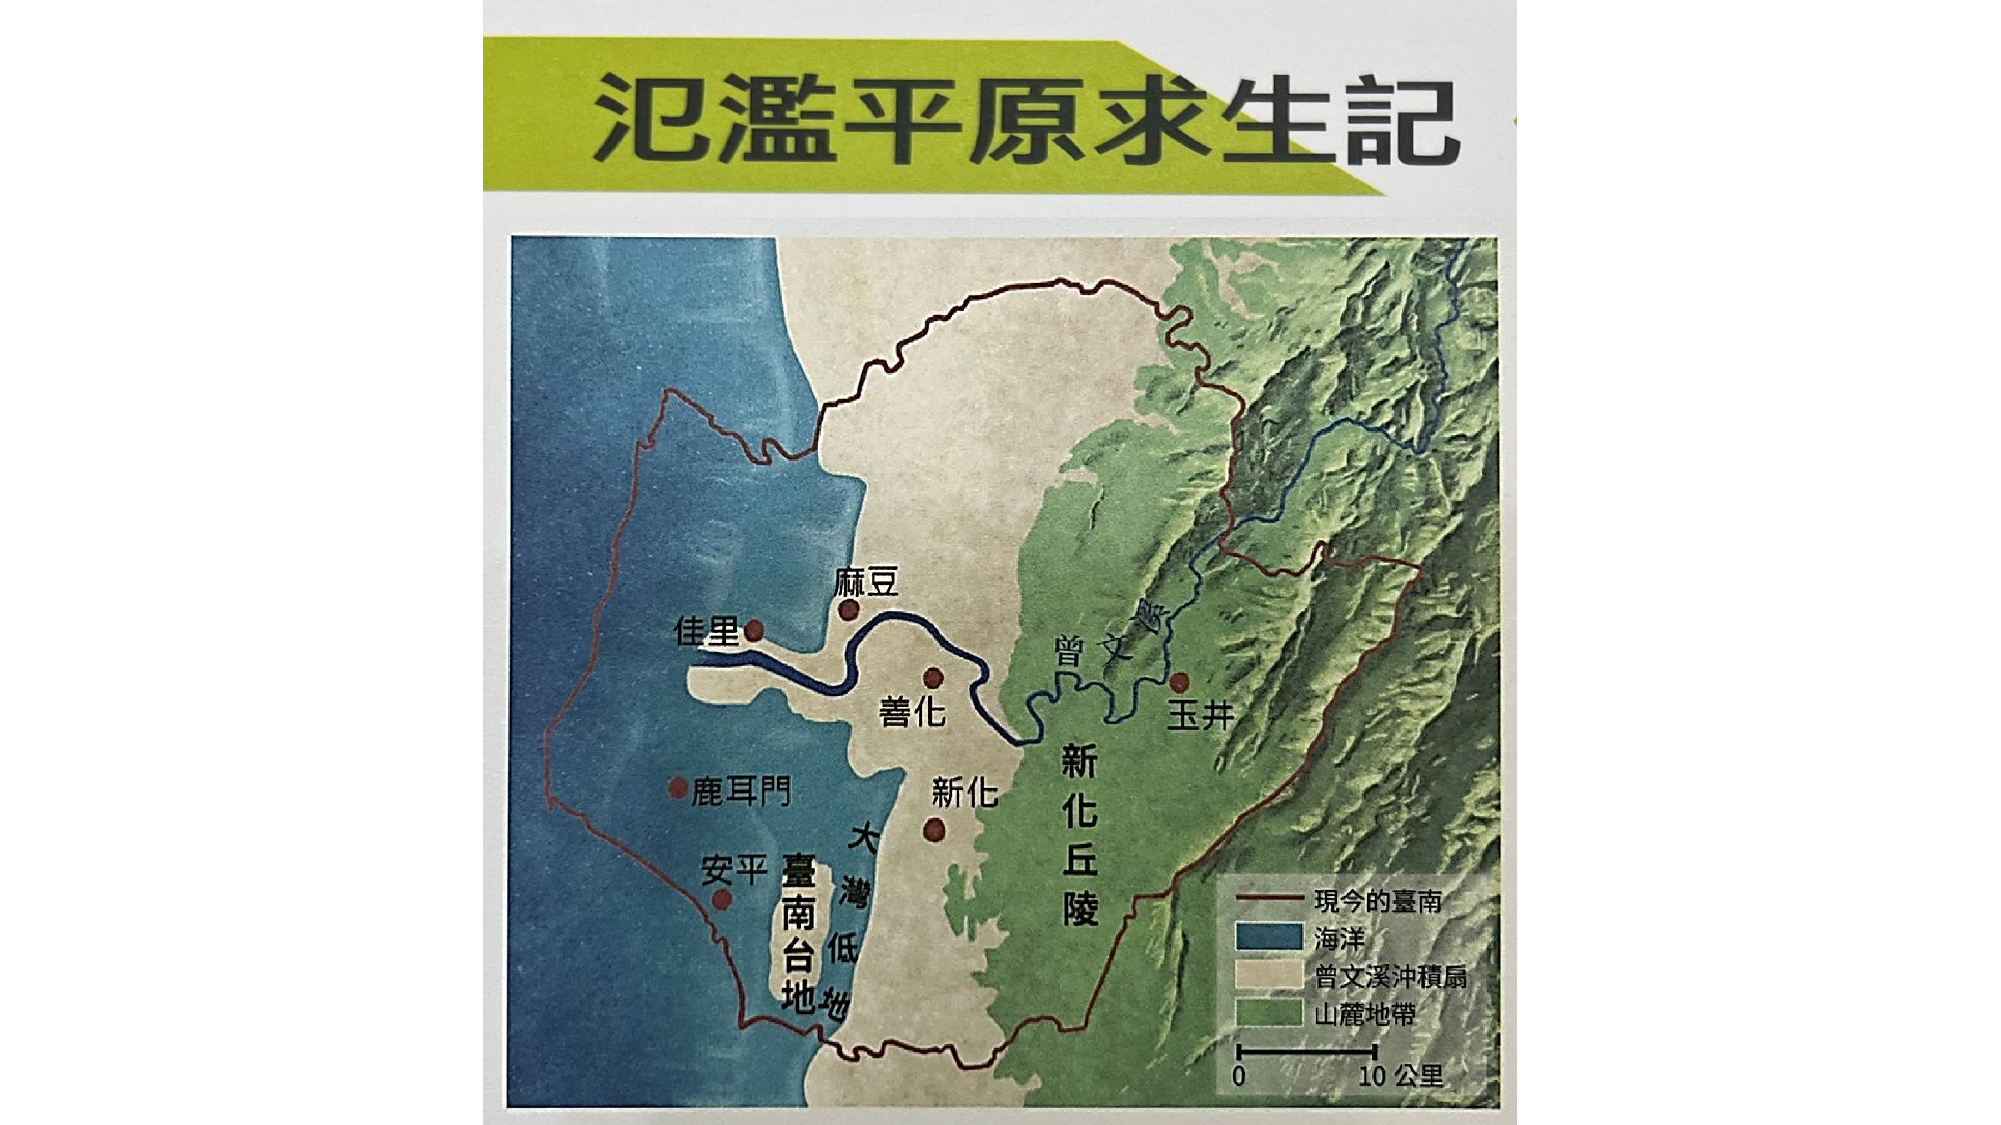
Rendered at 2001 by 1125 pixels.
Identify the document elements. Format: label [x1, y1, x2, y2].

picture [483, 0, 1517, 1125]
